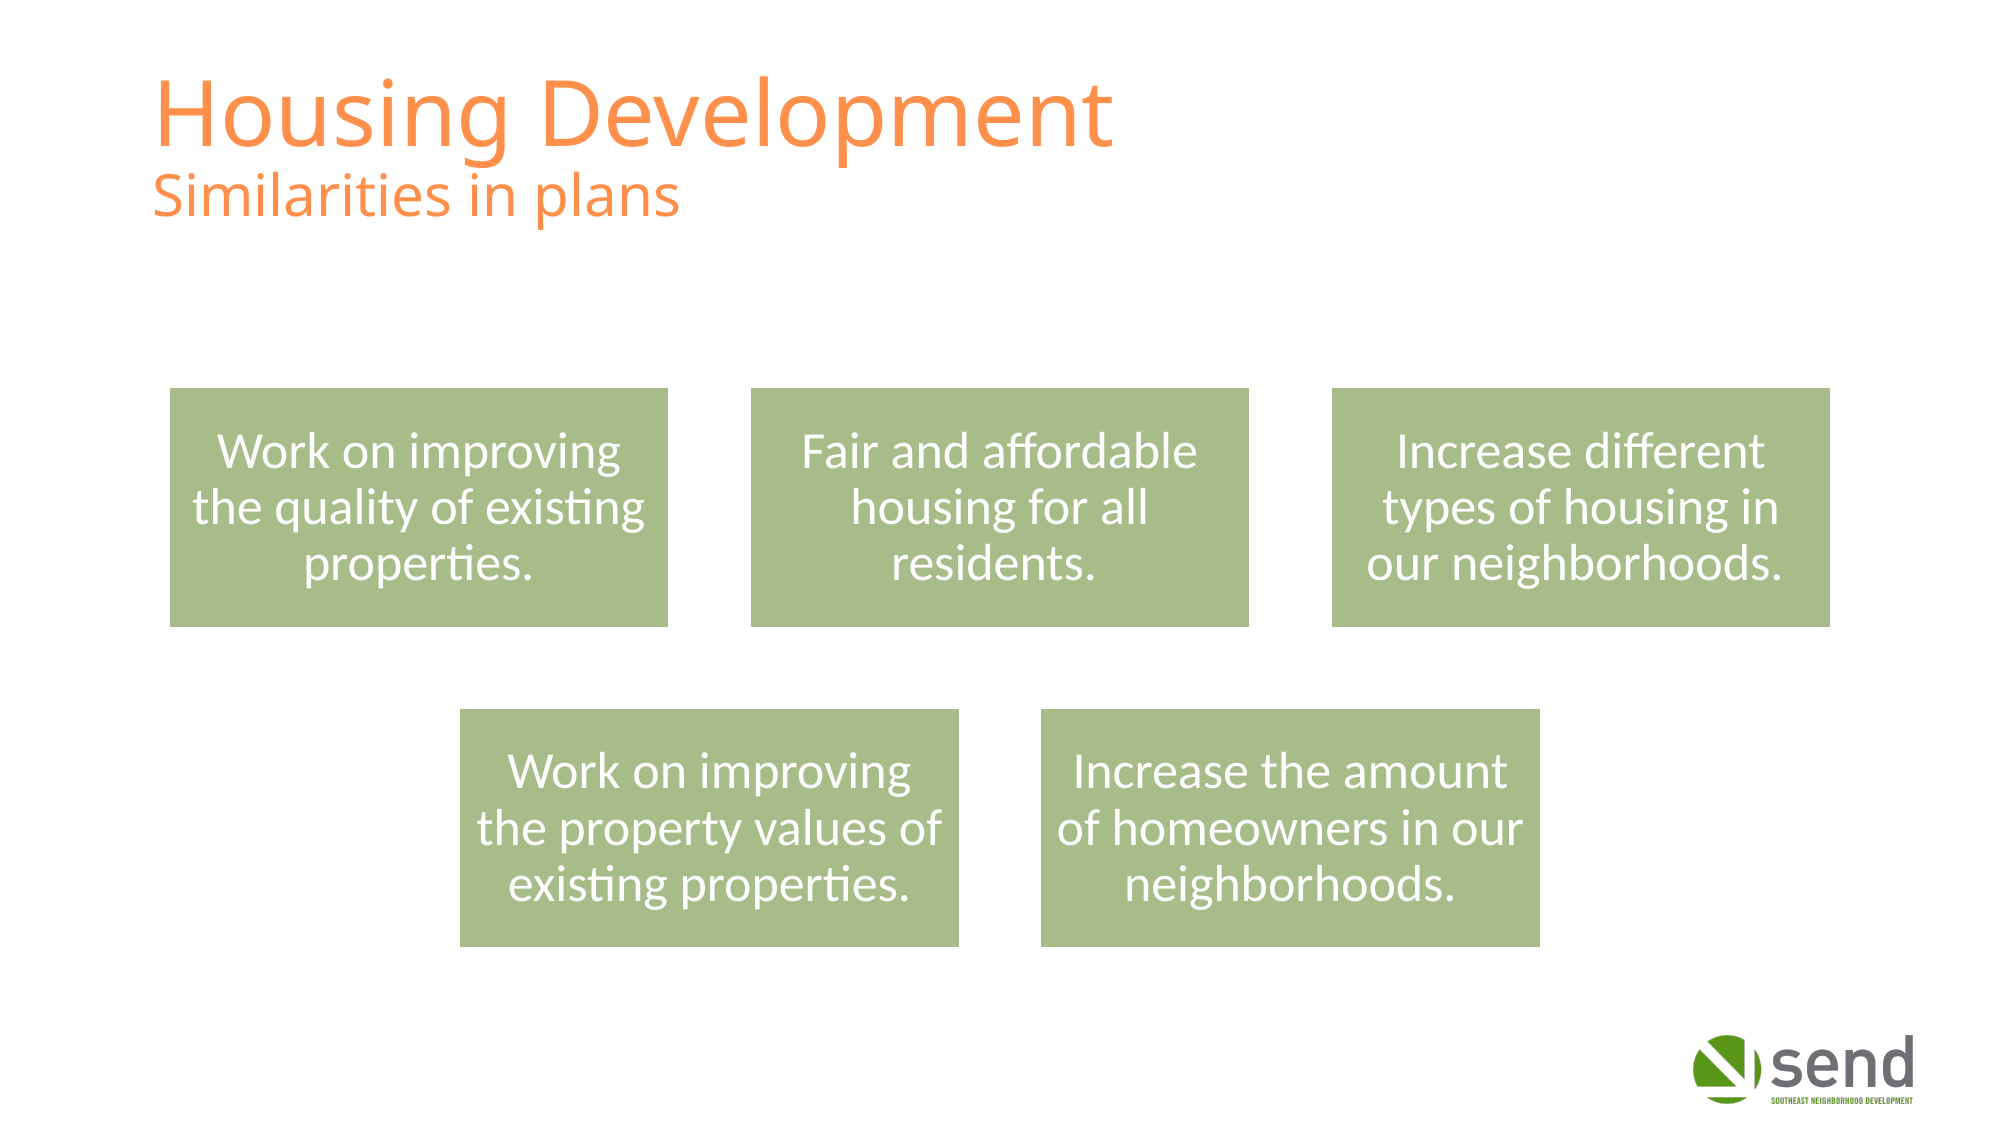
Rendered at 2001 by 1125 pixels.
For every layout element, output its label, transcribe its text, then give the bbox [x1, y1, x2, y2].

text_box Housing Development Similarities in plans [137, 59, 1863, 247]
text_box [168, 266, 1832, 1066]
picture [1693, 1035, 1913, 1104]
